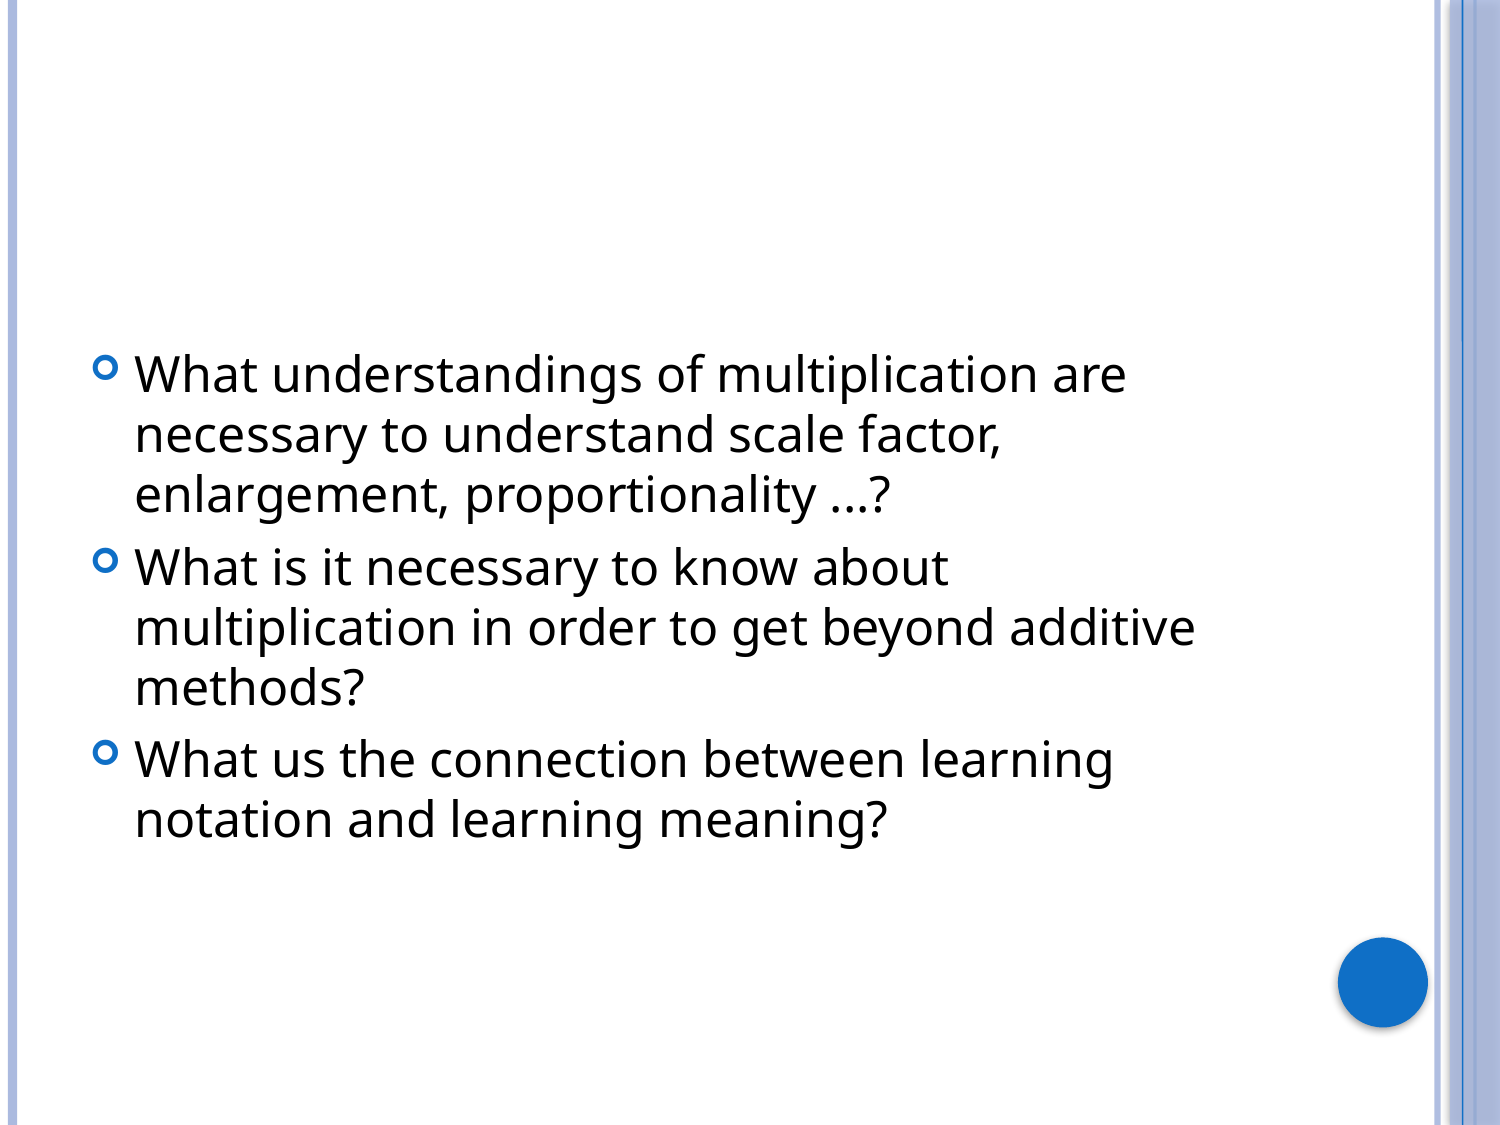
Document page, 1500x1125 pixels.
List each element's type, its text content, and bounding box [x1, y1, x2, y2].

list What understandings of multiplication are necessary to understand scale factor, enlargement, proportionality ...? What is it necessary to know about multiplication in order to get beyond additive methods? What us the connection between learning notation and learning meaning? [75, 262, 1300, 1062]
